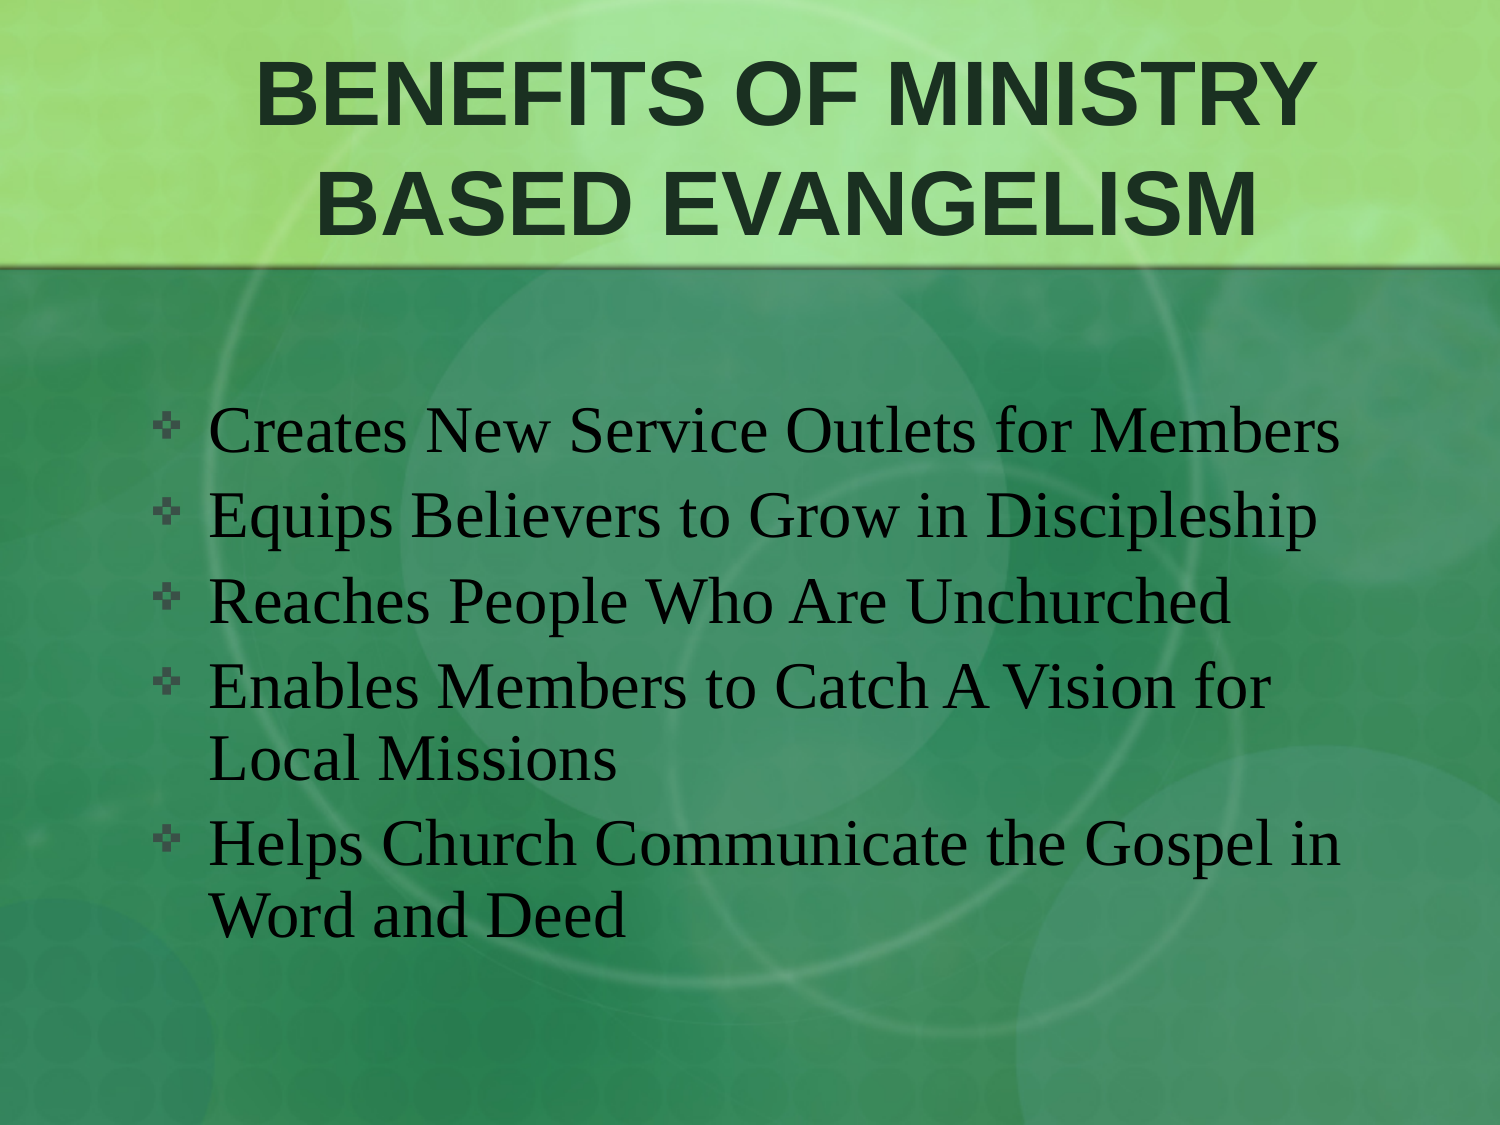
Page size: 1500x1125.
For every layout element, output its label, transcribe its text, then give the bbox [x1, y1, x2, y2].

title BENEFITS OF MINISTRY BASED EVANGELISM [149, 24, 1426, 263]
picture [0, 0, 1500, 1125]
list Creates New Service Outlets for Members Equips Believers to Grow in Discipleship Reaches People Who Are Unchurched Enables Members to Catch A Vision for Local Missions Helps Church Communicate the Gospel in Word and Deed [137, 387, 1426, 988]
